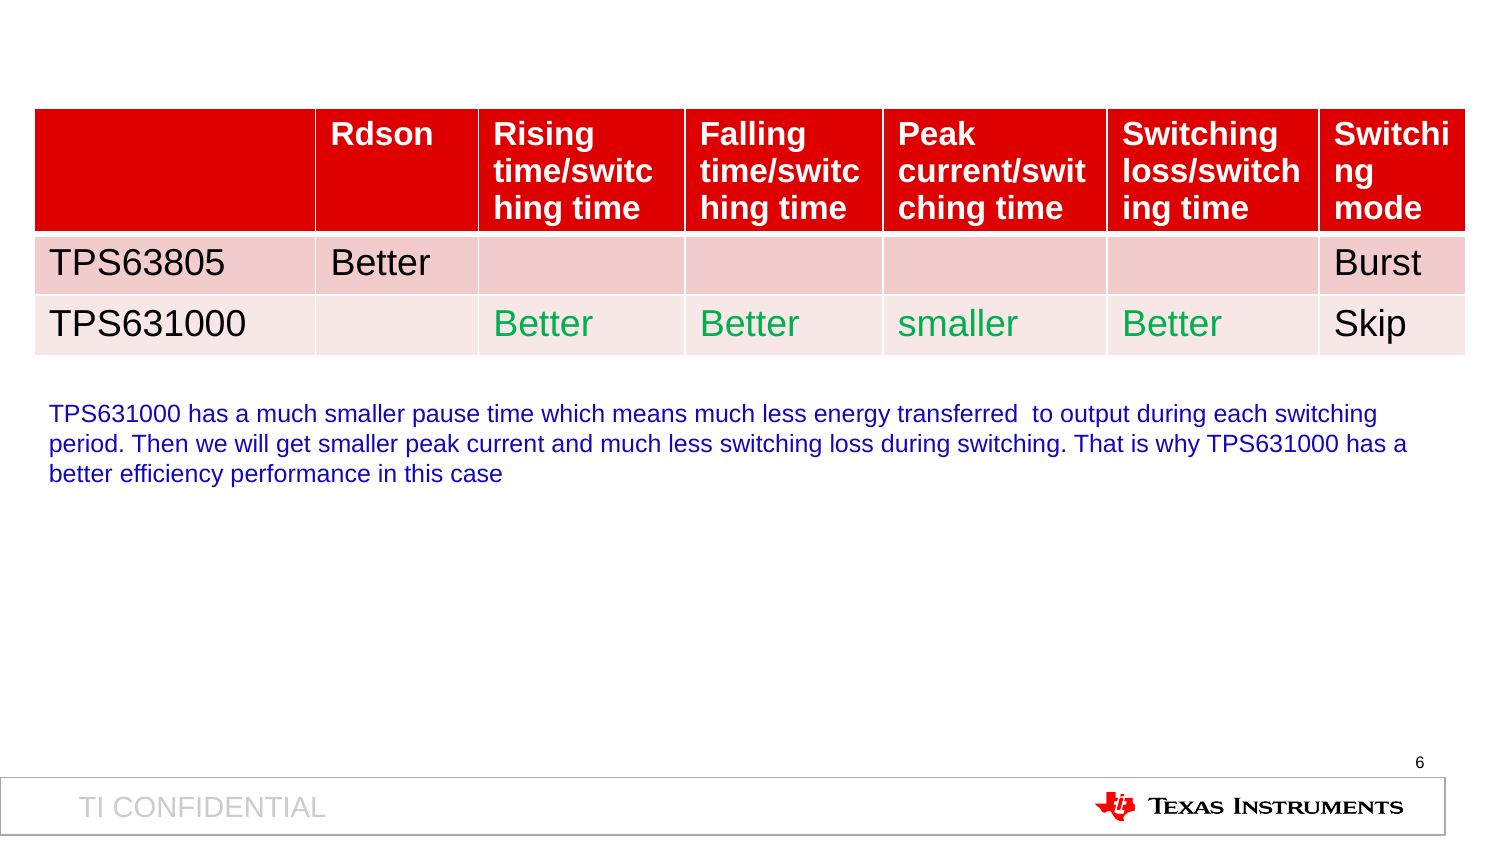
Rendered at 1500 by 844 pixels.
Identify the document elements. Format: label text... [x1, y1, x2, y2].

table_header Rdson [316, 109, 478, 231]
text_box TPS631000 has a much smaller pause time which means much less energy transferred to output during each switching period. Then we will get smaller peak current and much less switching loss during switching. That is why TPS631000 has a better efficiency performance in this case [33, 390, 1466, 496]
table_cell [479, 237, 684, 294]
table_cell [1108, 237, 1318, 294]
table_cell Burst [1320, 237, 1465, 294]
table_cell [316, 296, 478, 355]
table_header Rising time/switching time [479, 109, 684, 231]
table_cell TPS631000 [35, 296, 315, 355]
table_cell Better [1108, 296, 1318, 355]
table_cell smaller [884, 296, 1106, 355]
table_cell Better [686, 296, 882, 355]
table_cell [884, 237, 1106, 294]
table_header Falling time/switching time [686, 109, 882, 231]
picture [1095, 792, 1403, 821]
table_cell [686, 237, 882, 294]
table_header Peak current/switching time [884, 109, 1106, 231]
table_header Switching loss/switching time [1108, 109, 1318, 231]
table_header [35, 109, 315, 231]
table_header Switching mode [1320, 109, 1465, 231]
table_cell Skip [1320, 296, 1465, 355]
table_cell TPS63805 [35, 237, 315, 294]
slide_number 6 [1089, 744, 1440, 770]
table_cell Better [479, 296, 684, 355]
table_cell Better [316, 237, 478, 294]
